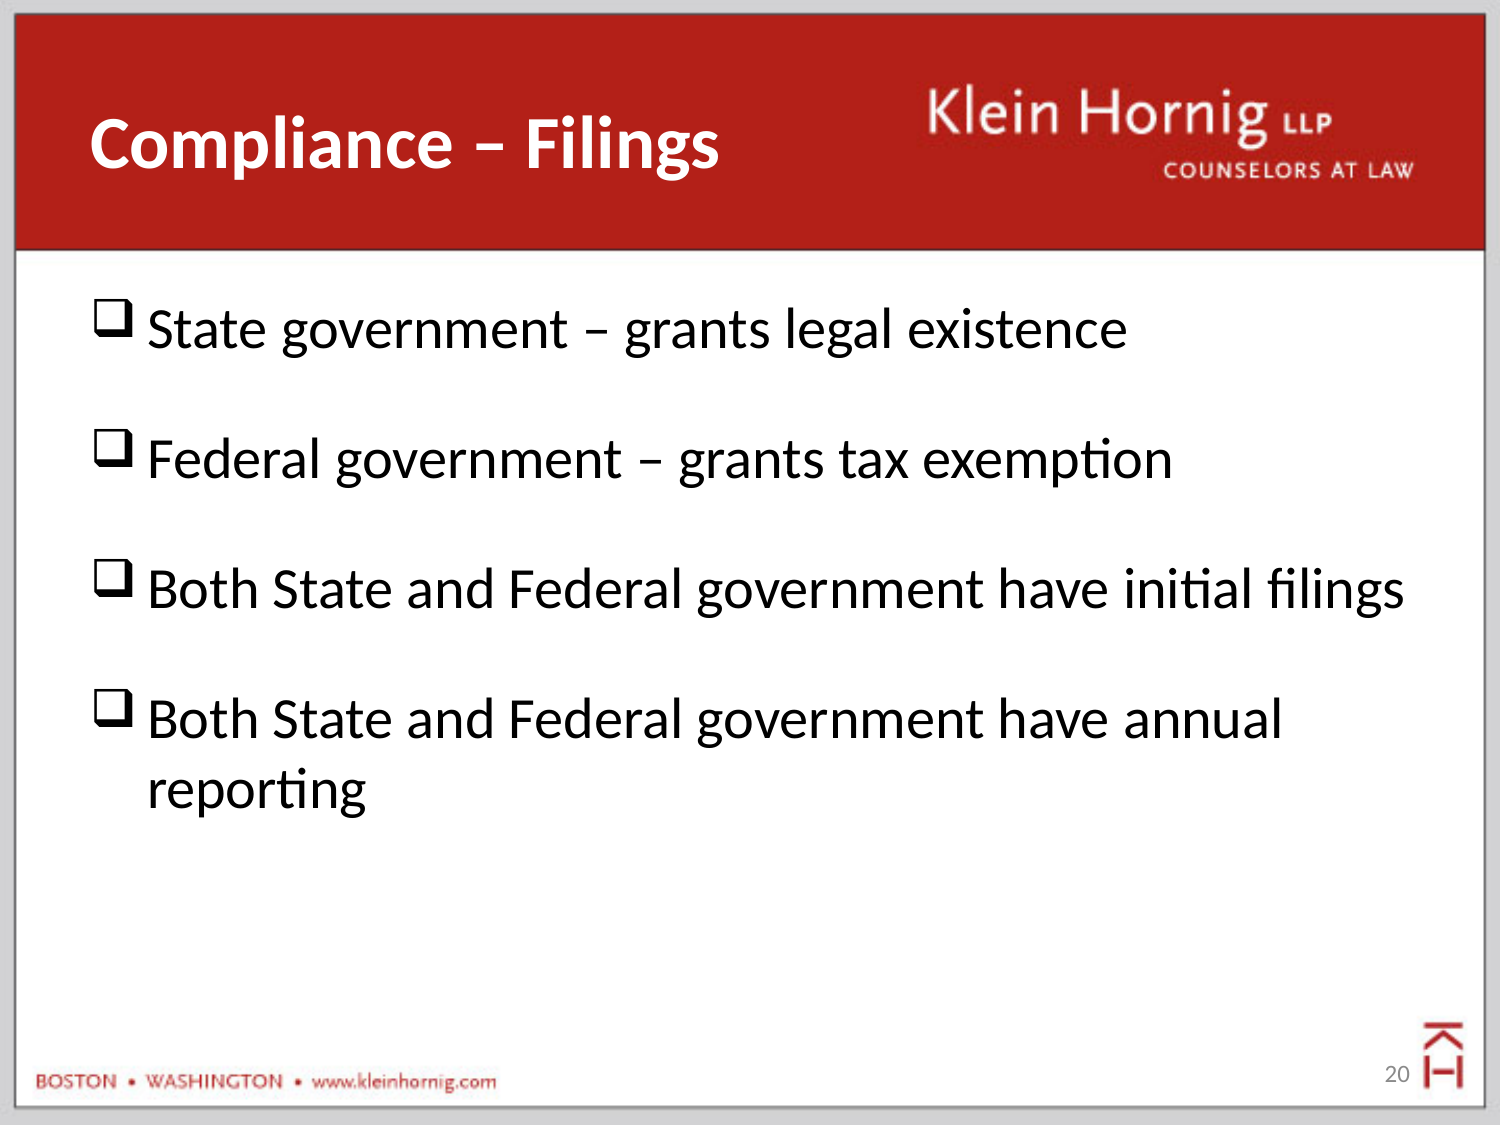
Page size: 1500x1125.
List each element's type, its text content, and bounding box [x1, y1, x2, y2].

slide_number 20 [1074, 1042, 1425, 1103]
picture [0, 0, 1500, 1125]
title Compliance – Filings [75, 45, 1425, 233]
list State government – grants legal existence Federal government – grants tax exemption Both State and Federal government have initial filings Both State and Federal government have annual reporting [75, 282, 1425, 1013]
